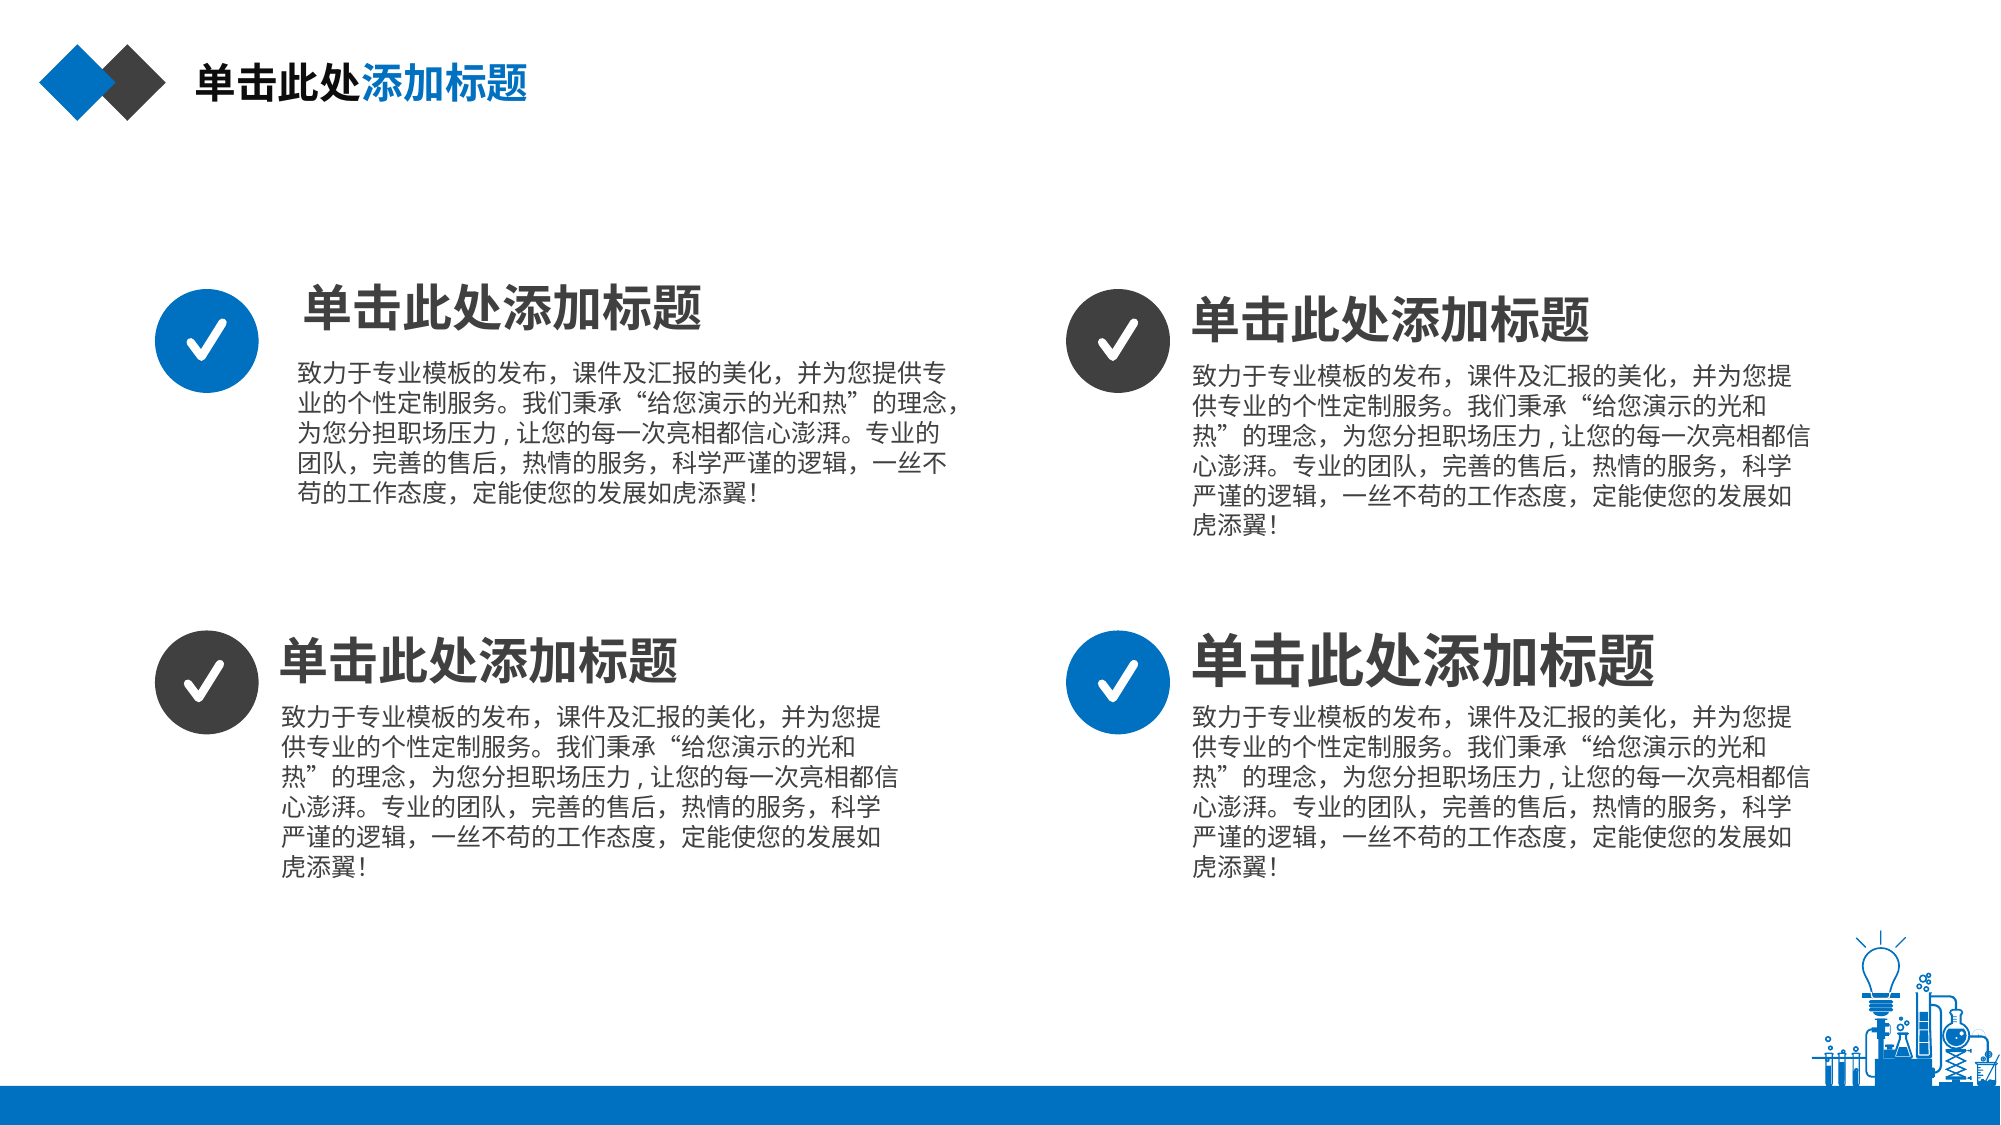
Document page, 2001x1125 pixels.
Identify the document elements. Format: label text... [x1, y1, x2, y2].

text_box 致力于专业模板的发布，课件及汇报的美化，并为您提供专业的个性定制服务。我们秉承“给您演示的光和热”的理念，为您分担职场压力,让您的每一次亮相都信心澎湃。专业的团队，完善的售后，热情的服务，科学严谨的逻辑，一丝不苟的工作态度，定能使您的发展如虎添翼！ [1172, 350, 1834, 524]
text_box [0, 1085, 2000, 1125]
text_box 单击此处添加标题 [1170, 601, 1800, 718]
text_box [1811, 930, 2000, 1088]
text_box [1066, 630, 1170, 735]
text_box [1066, 289, 1170, 393]
text_box 单击此处添加标题 [282, 248, 913, 365]
text_box 单击此处添加标题 [1170, 259, 1800, 377]
text_box [186, 318, 227, 361]
text_box 单击此处添加标题 [258, 601, 889, 718]
text_box 致力于专业模板的发布，课件及汇报的美化，并为您提供专业的个性定制服务。我们秉承“给您演示的光和热”的理念，为您分担职场压力,让您的每一次亮相都信心澎湃。专业的团队，完善的售后，热情的服务，科学严谨的逻辑，一丝不苟的工作态度，定能使您的发展如虎添翼！ [261, 691, 922, 865]
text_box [154, 630, 259, 735]
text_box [50, 49, 965, 116]
text_box 致力于专业模板的发布，课件及汇报的美化，并为您提供专业的个性定制服务。我们秉承“给您演示的光和热”的理念，为您分担职场压力,让您的每一次亮相都信心澎湃。专业的团队，完善的售后，热情的服务，科学严谨的逻辑，一丝不苟的工作态度，定能使您的发展如虎添翼！ [1172, 691, 1834, 865]
text_box [154, 289, 259, 393]
text_box 致力于专业模板的发布，课件及汇报的美化，并为您提供专业的个性定制服务。我们秉承“给您演示的光和热”的理念，为您分担职场压力,让您的每一次亮相都信心澎湃。专业的团队，完善的售后，热情的服务，科学严谨的逻辑，一丝不苟的工作态度，定能使您的发展如虎添翼！ [282, 350, 978, 524]
